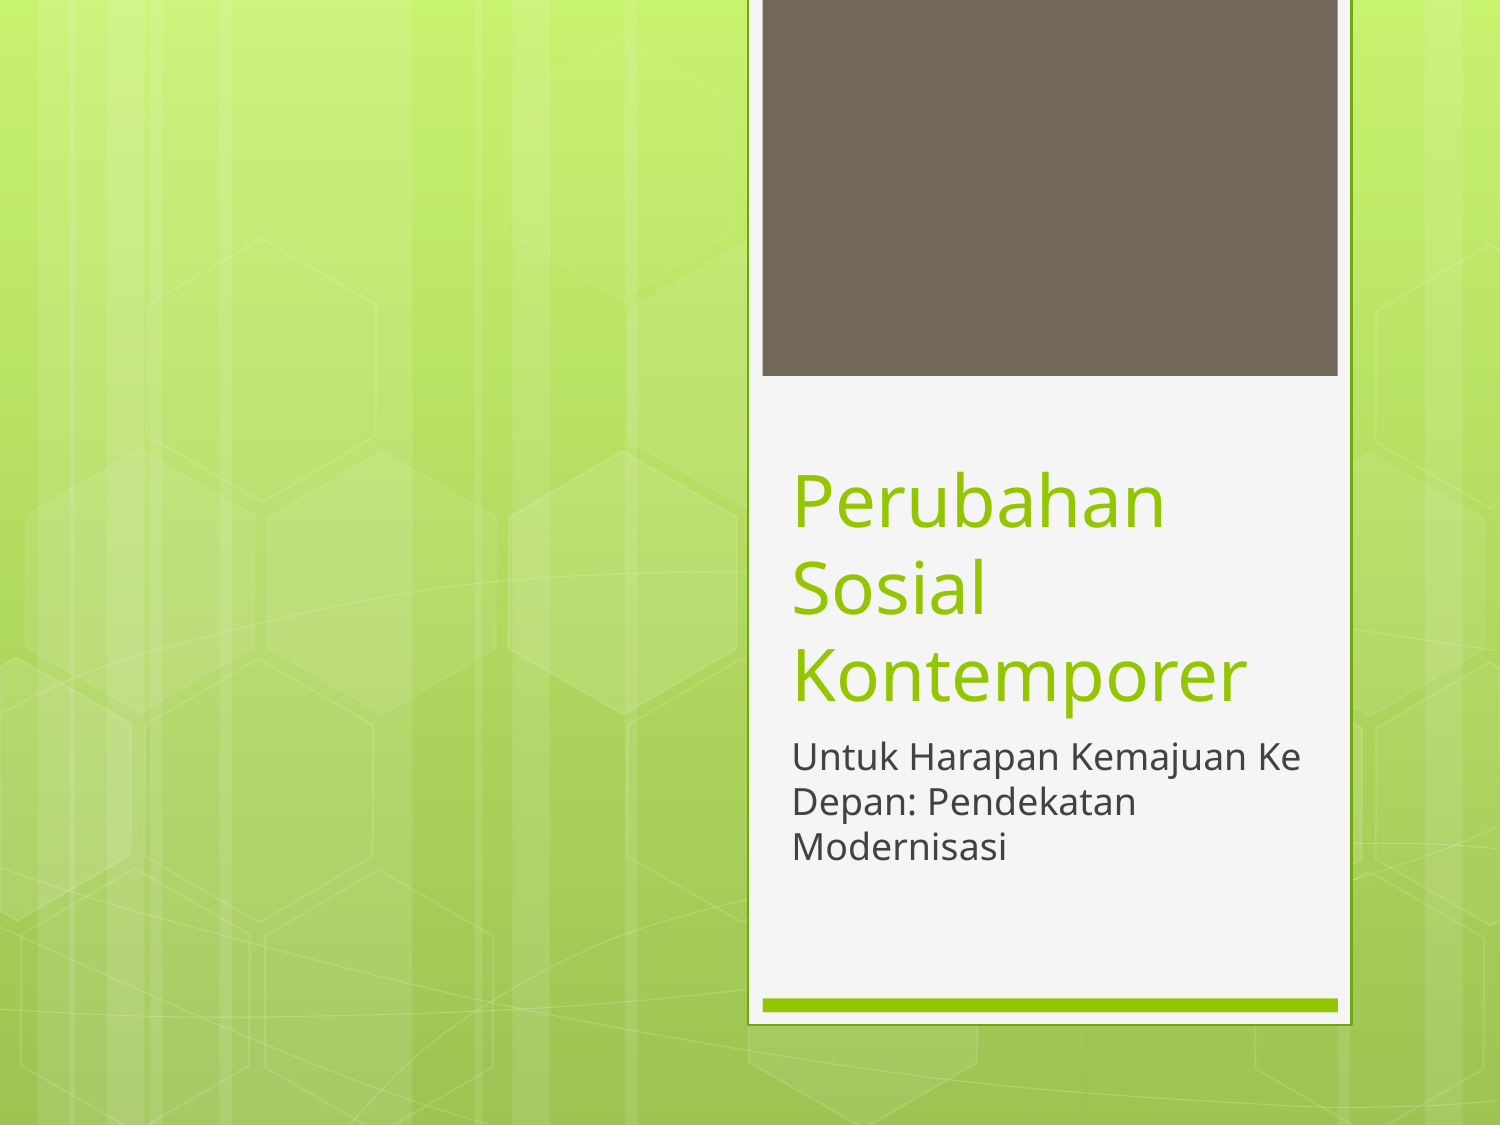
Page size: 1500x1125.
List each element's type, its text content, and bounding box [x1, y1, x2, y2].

title Perubahan Sosial Kontemporer [776, 444, 1320, 724]
subtitle Untuk Harapan Kemajuan Ke Depan: Pendekatan Modernisasi [776, 725, 1320, 933]
